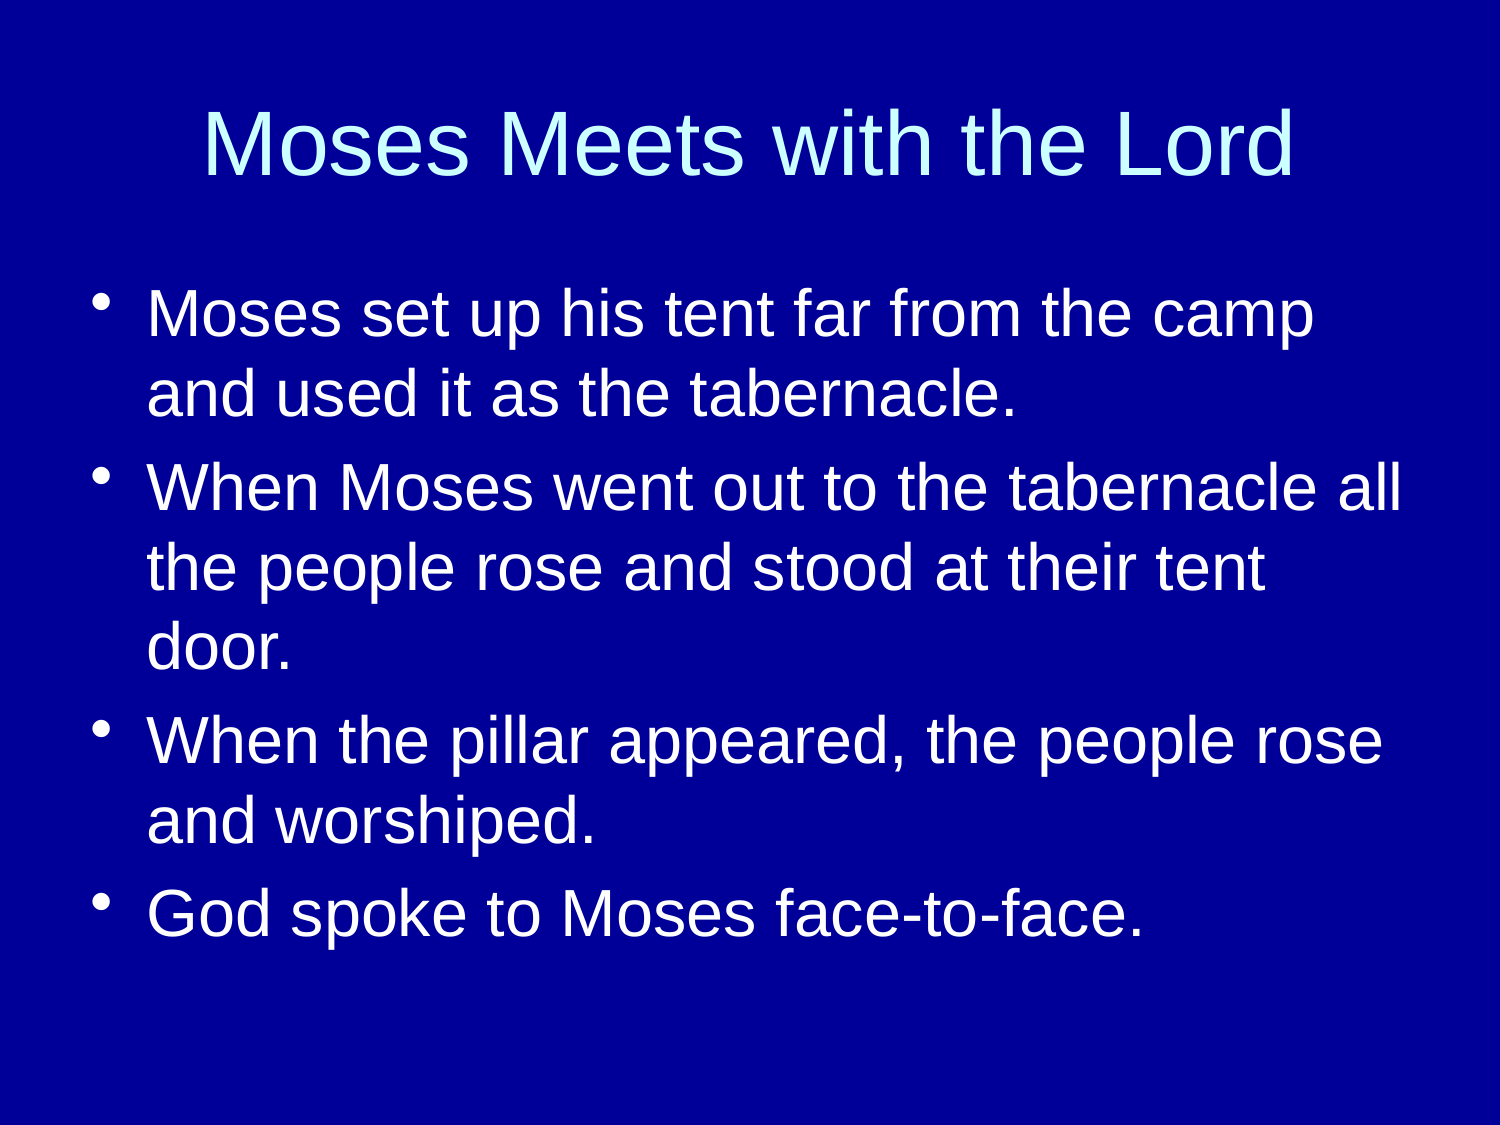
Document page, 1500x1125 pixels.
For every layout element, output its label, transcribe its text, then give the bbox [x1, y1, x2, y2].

title Moses Meets with the Lord [75, 45, 1425, 233]
list Moses set up his tent far from the camp and used it as the tabernacle. When Moses went out to the tabernacle all the people rose and stood at their tent door. When the pillar appeared, the people rose and worshiped. God spoke to Moses face-to-face. [75, 262, 1425, 1005]
